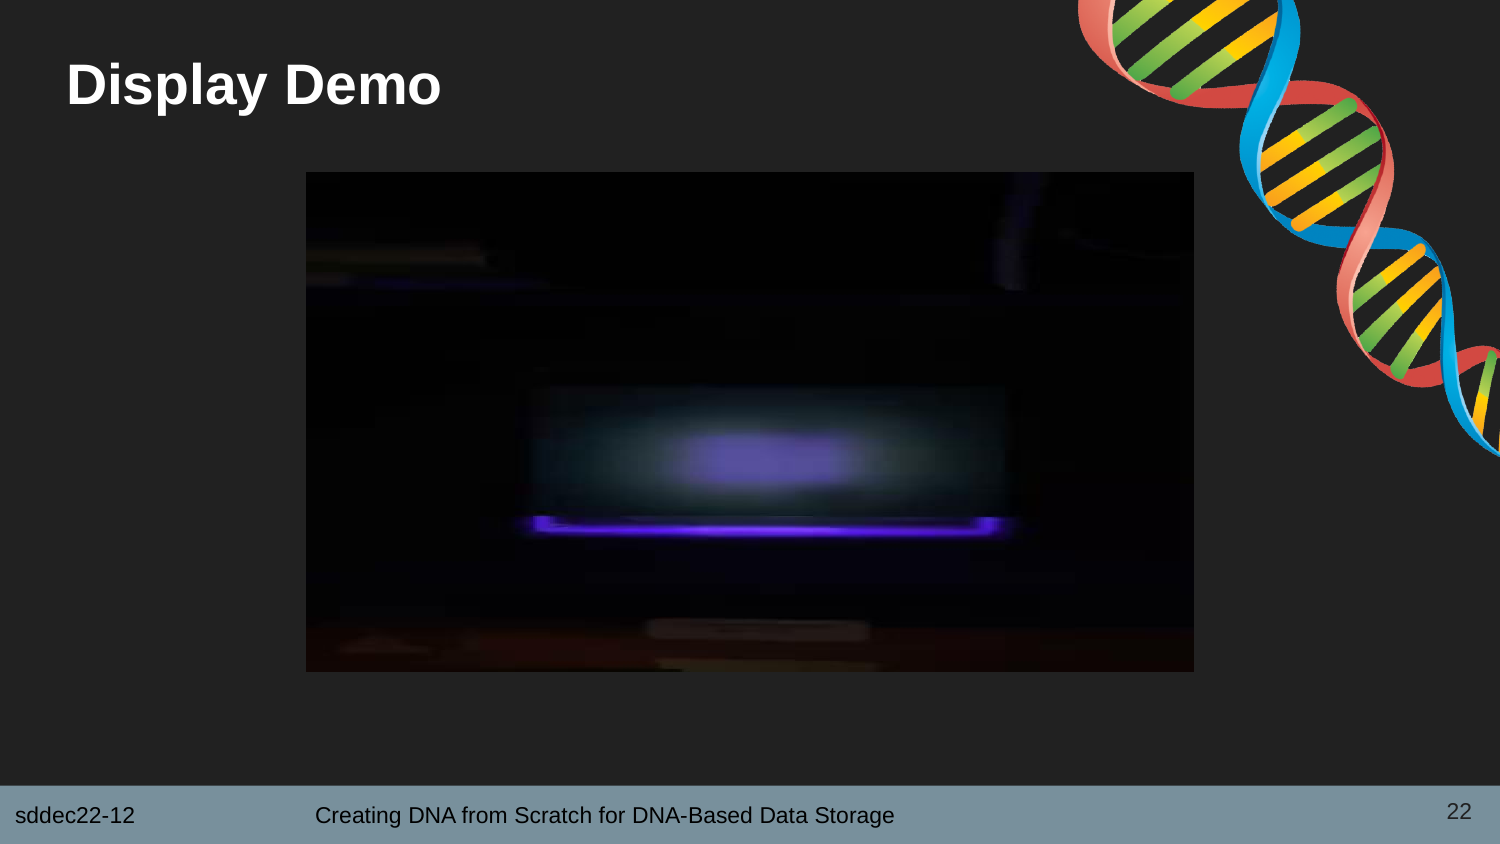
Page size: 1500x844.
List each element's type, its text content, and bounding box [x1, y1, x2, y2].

slide_number ‹#› [1418, 779, 1500, 844]
picture [1258, 77, 1266, 93]
title Display Demo [51, 37, 969, 132]
picture [305, 0, 1500, 672]
